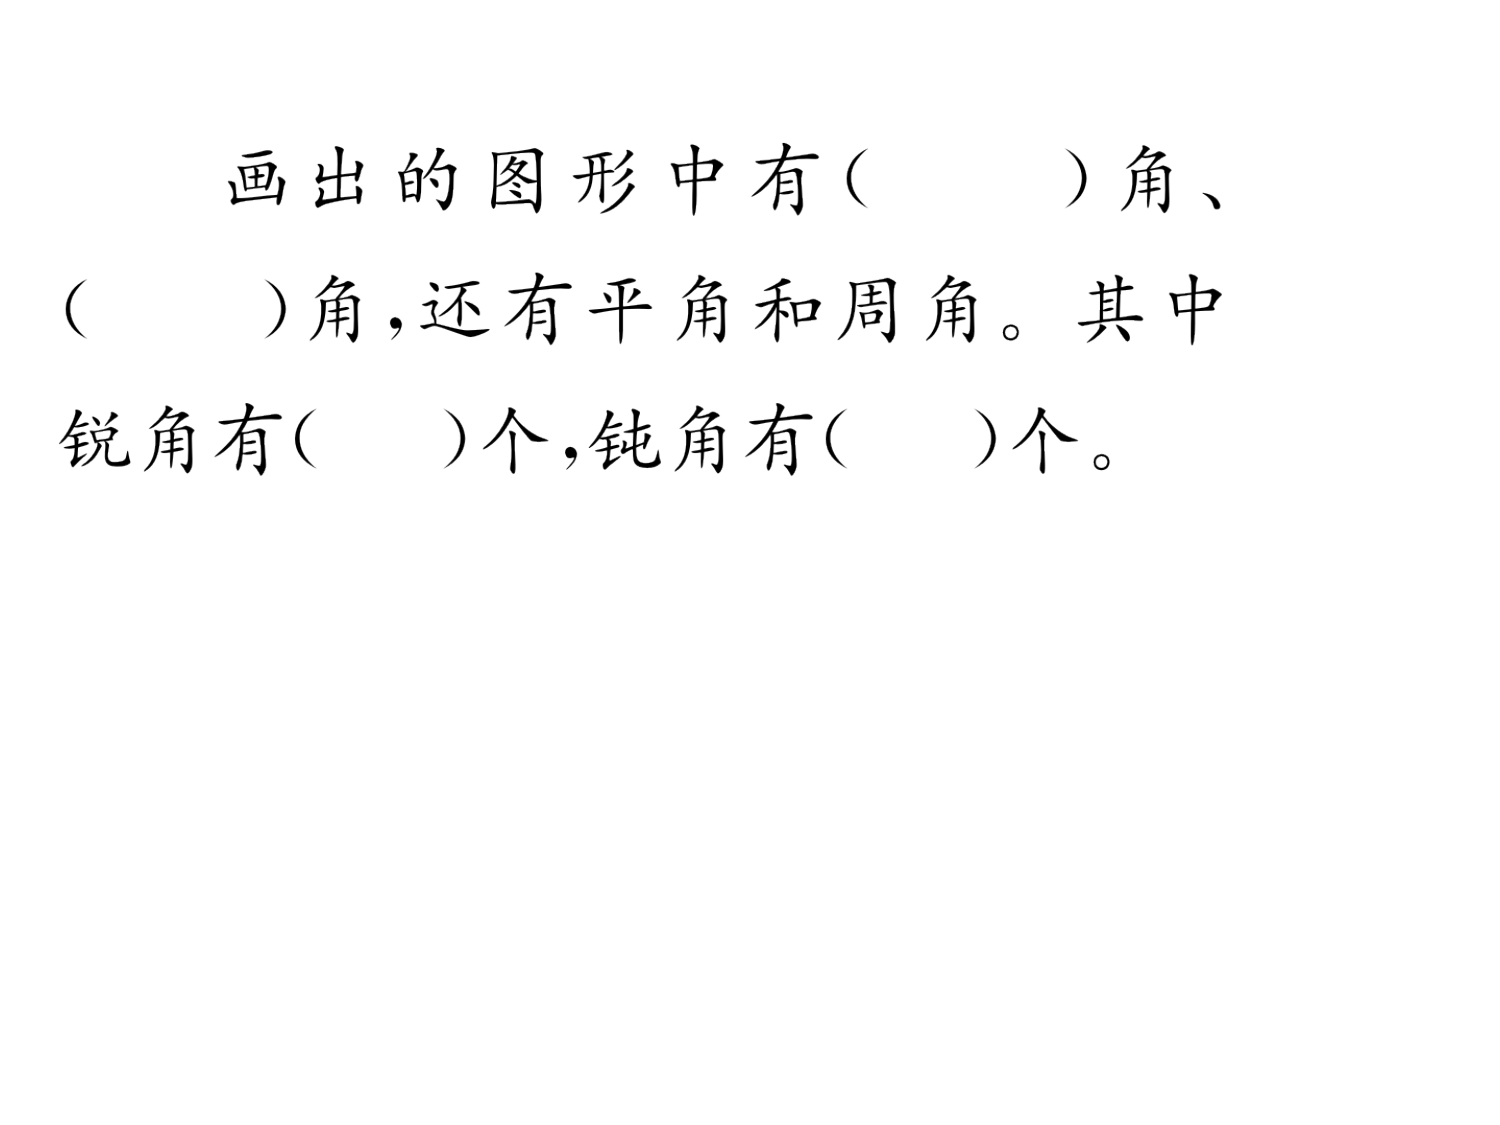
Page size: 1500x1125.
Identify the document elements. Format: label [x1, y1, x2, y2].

picture [52, 125, 1471, 493]
